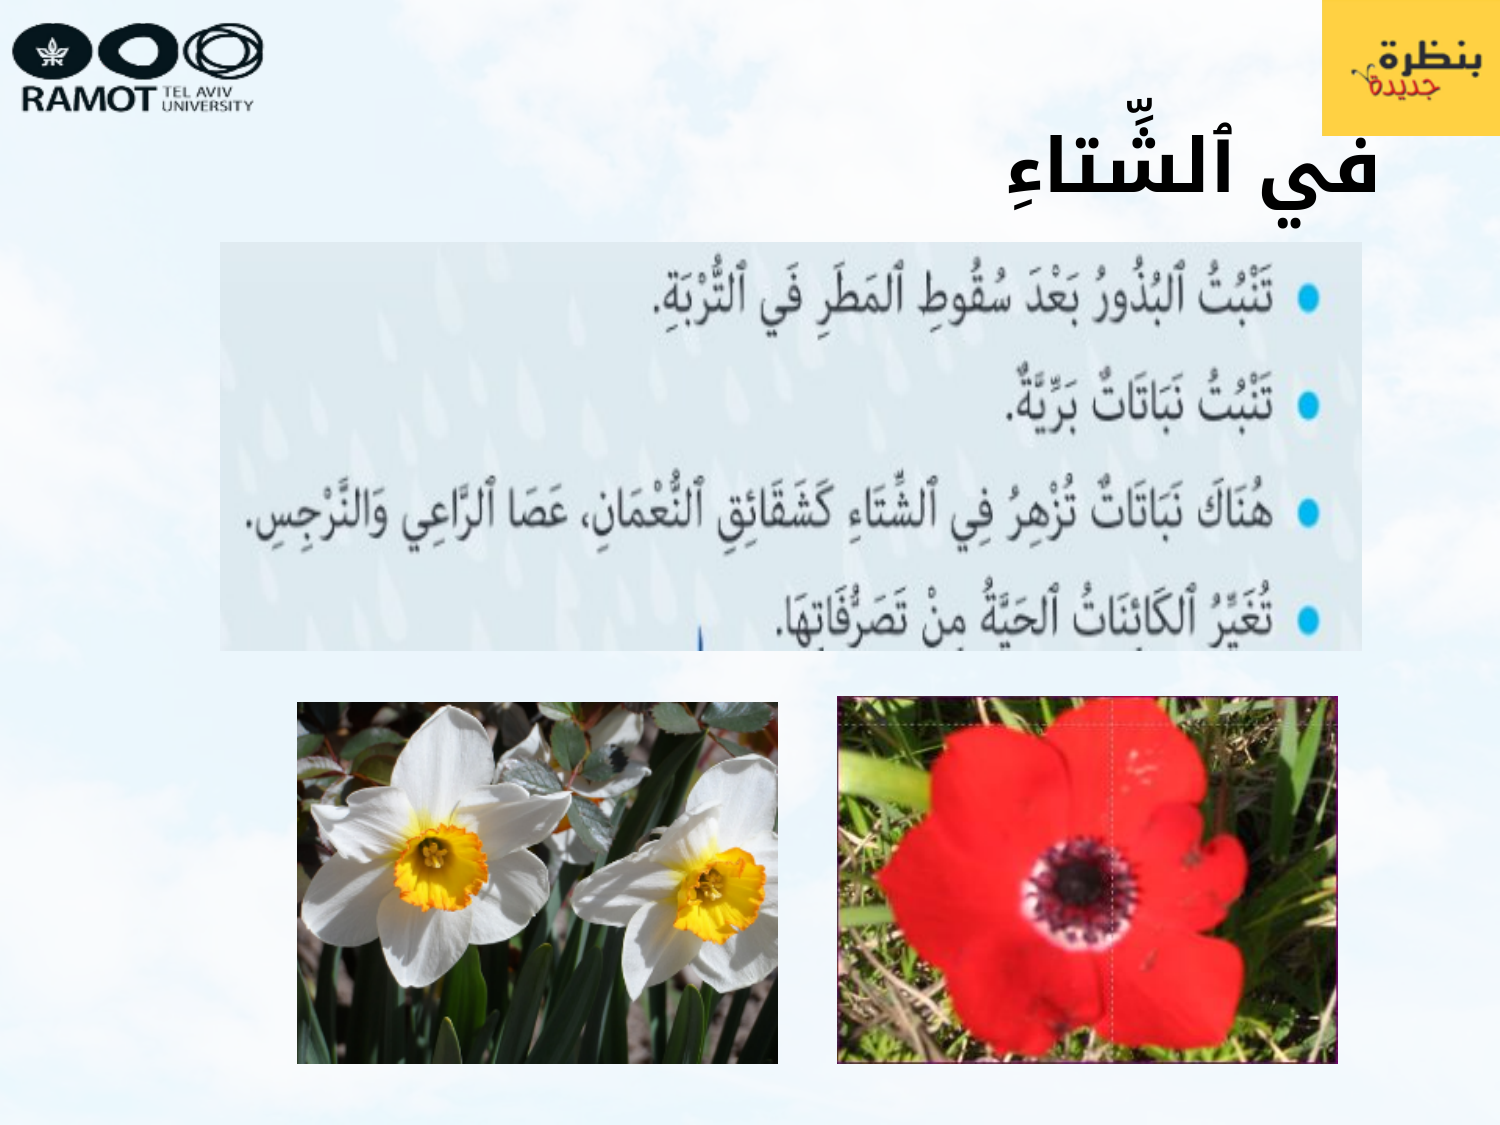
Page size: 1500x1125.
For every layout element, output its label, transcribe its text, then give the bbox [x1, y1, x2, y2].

picture [837, 696, 1338, 1064]
picture [1321, 0, 1500, 136]
title في ٱلشِّتاءِ [103, 59, 1397, 278]
picture [0, 11, 277, 122]
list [220, 242, 1362, 651]
picture [297, 702, 778, 1064]
